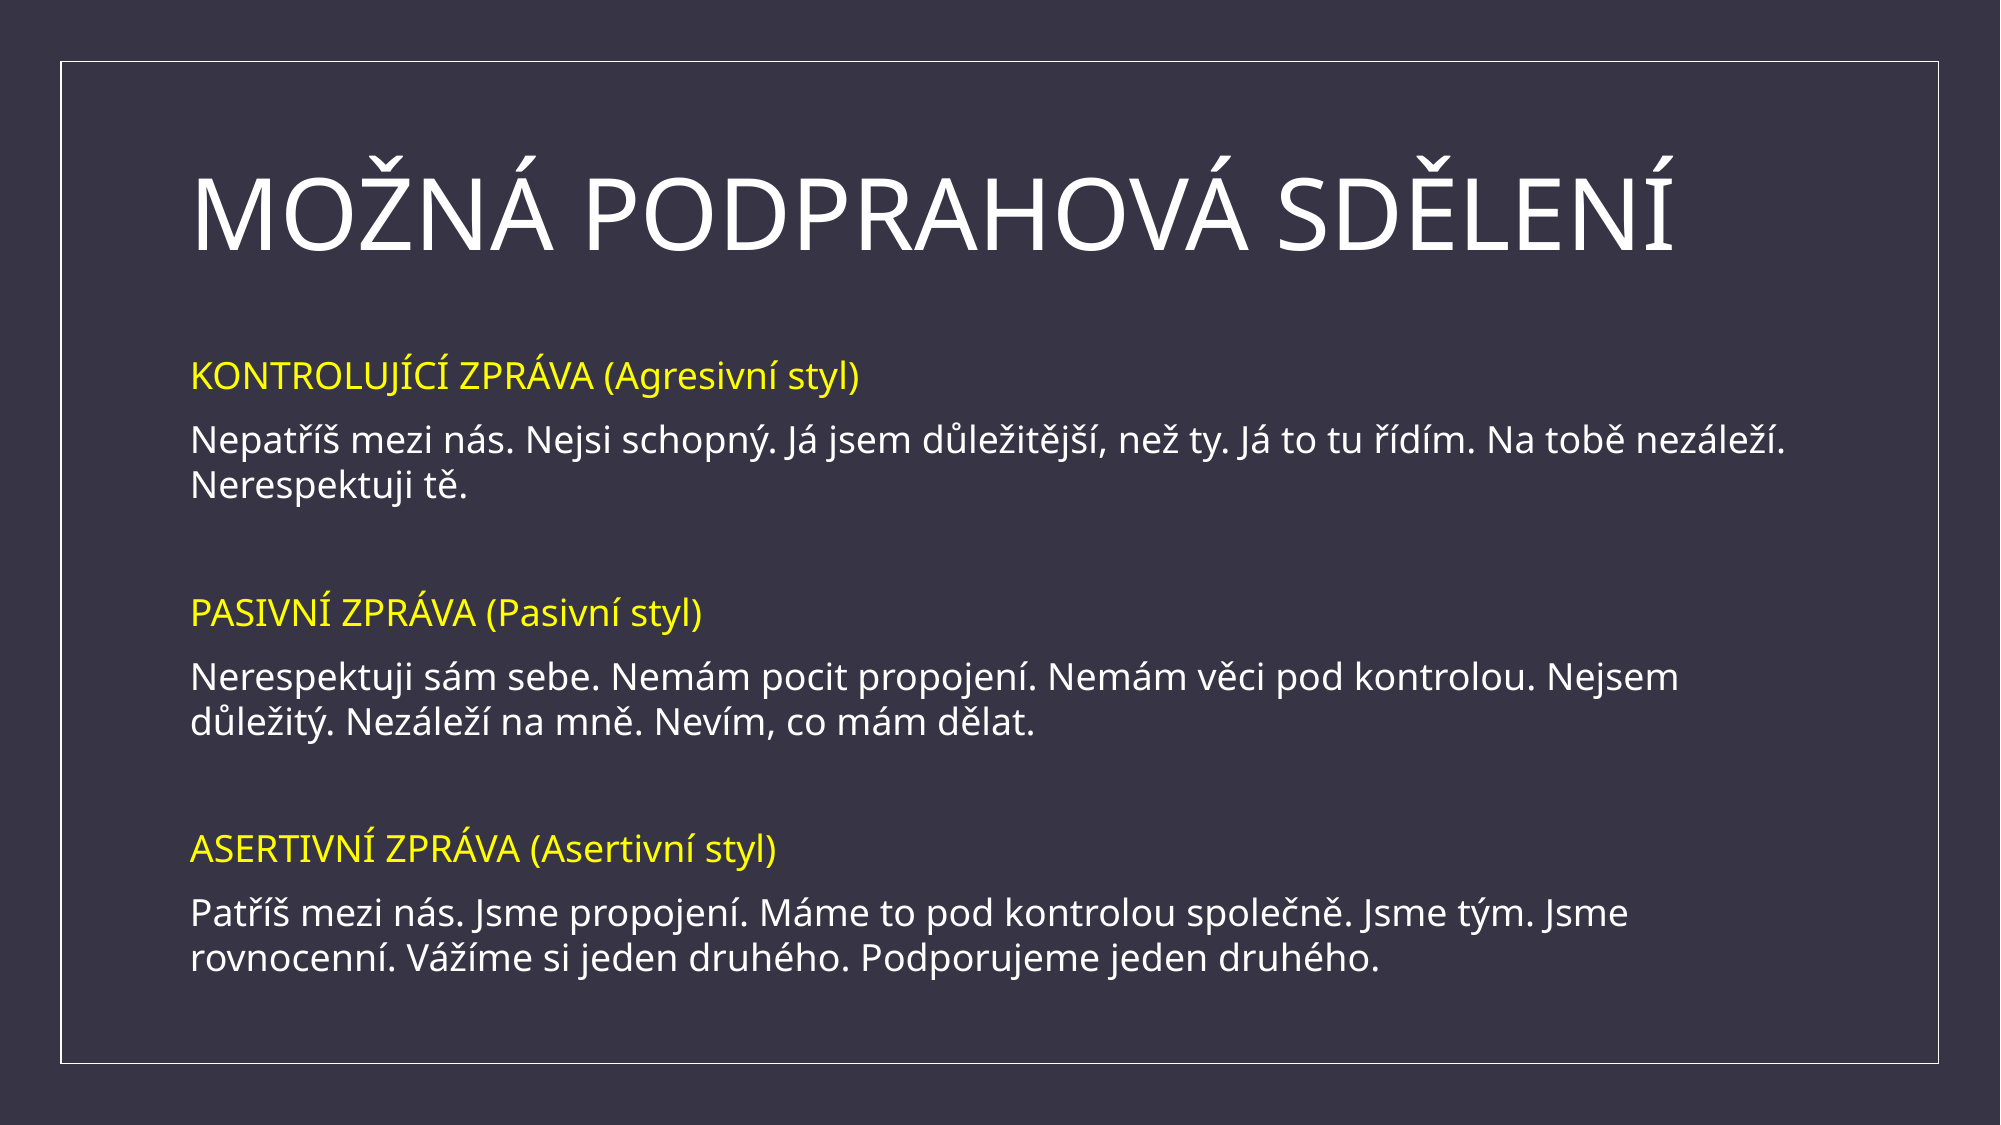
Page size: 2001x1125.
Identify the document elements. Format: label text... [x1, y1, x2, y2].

title MOŽNÁ PODPRAHOVÁ SDĚLENÍ [174, 105, 1825, 331]
list KONTROLUJÍCÍ ZPRÁVA (Agresivní styl) Nepatříš mezi nás. Nejsi schopný. Já jsem důležitější, než ty. Já to tu řídím. Na tobě nezáleží. Nerespektuji tě. PASIVNÍ ZPRÁVA (Pasivní styl) Nerespektuji sám sebe. Nemám pocit propojení. Nemám věci pod kontrolou. Nejsem důležitý. Nezáleží na mně. Nevím, co mám dělat. ASERTIVNÍ ZPRÁVA (Asertivní styl) Patříš mezi nás. Jsme propojení. Máme to pod kontrolou společně. Jsme tým. Jsme rovnocenní. Vážíme si jeden druhého. Podporujeme jeden druhého. [174, 345, 1825, 990]
